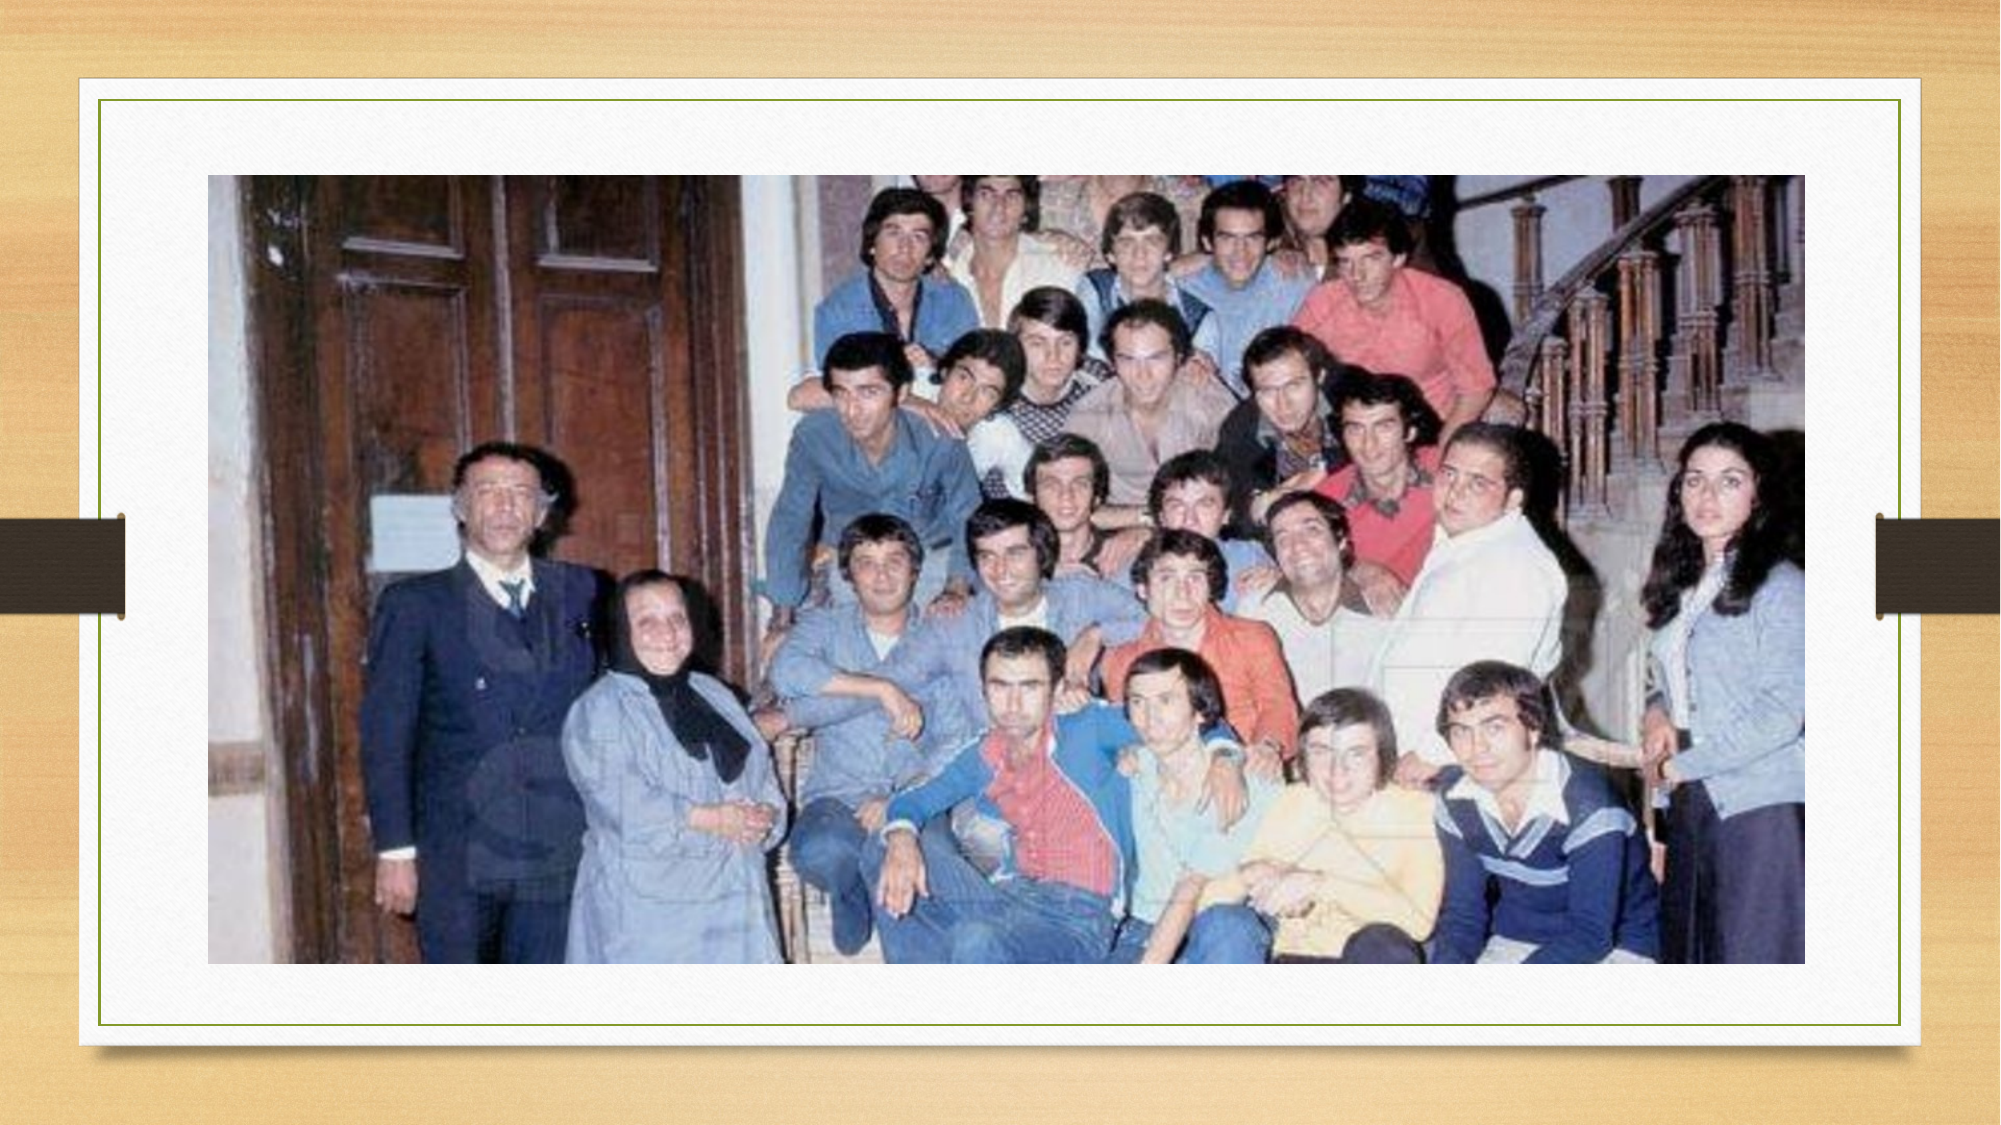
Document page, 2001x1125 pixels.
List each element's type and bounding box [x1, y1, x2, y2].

list [208, 175, 1805, 964]
picture [0, 0, 2001, 1125]
